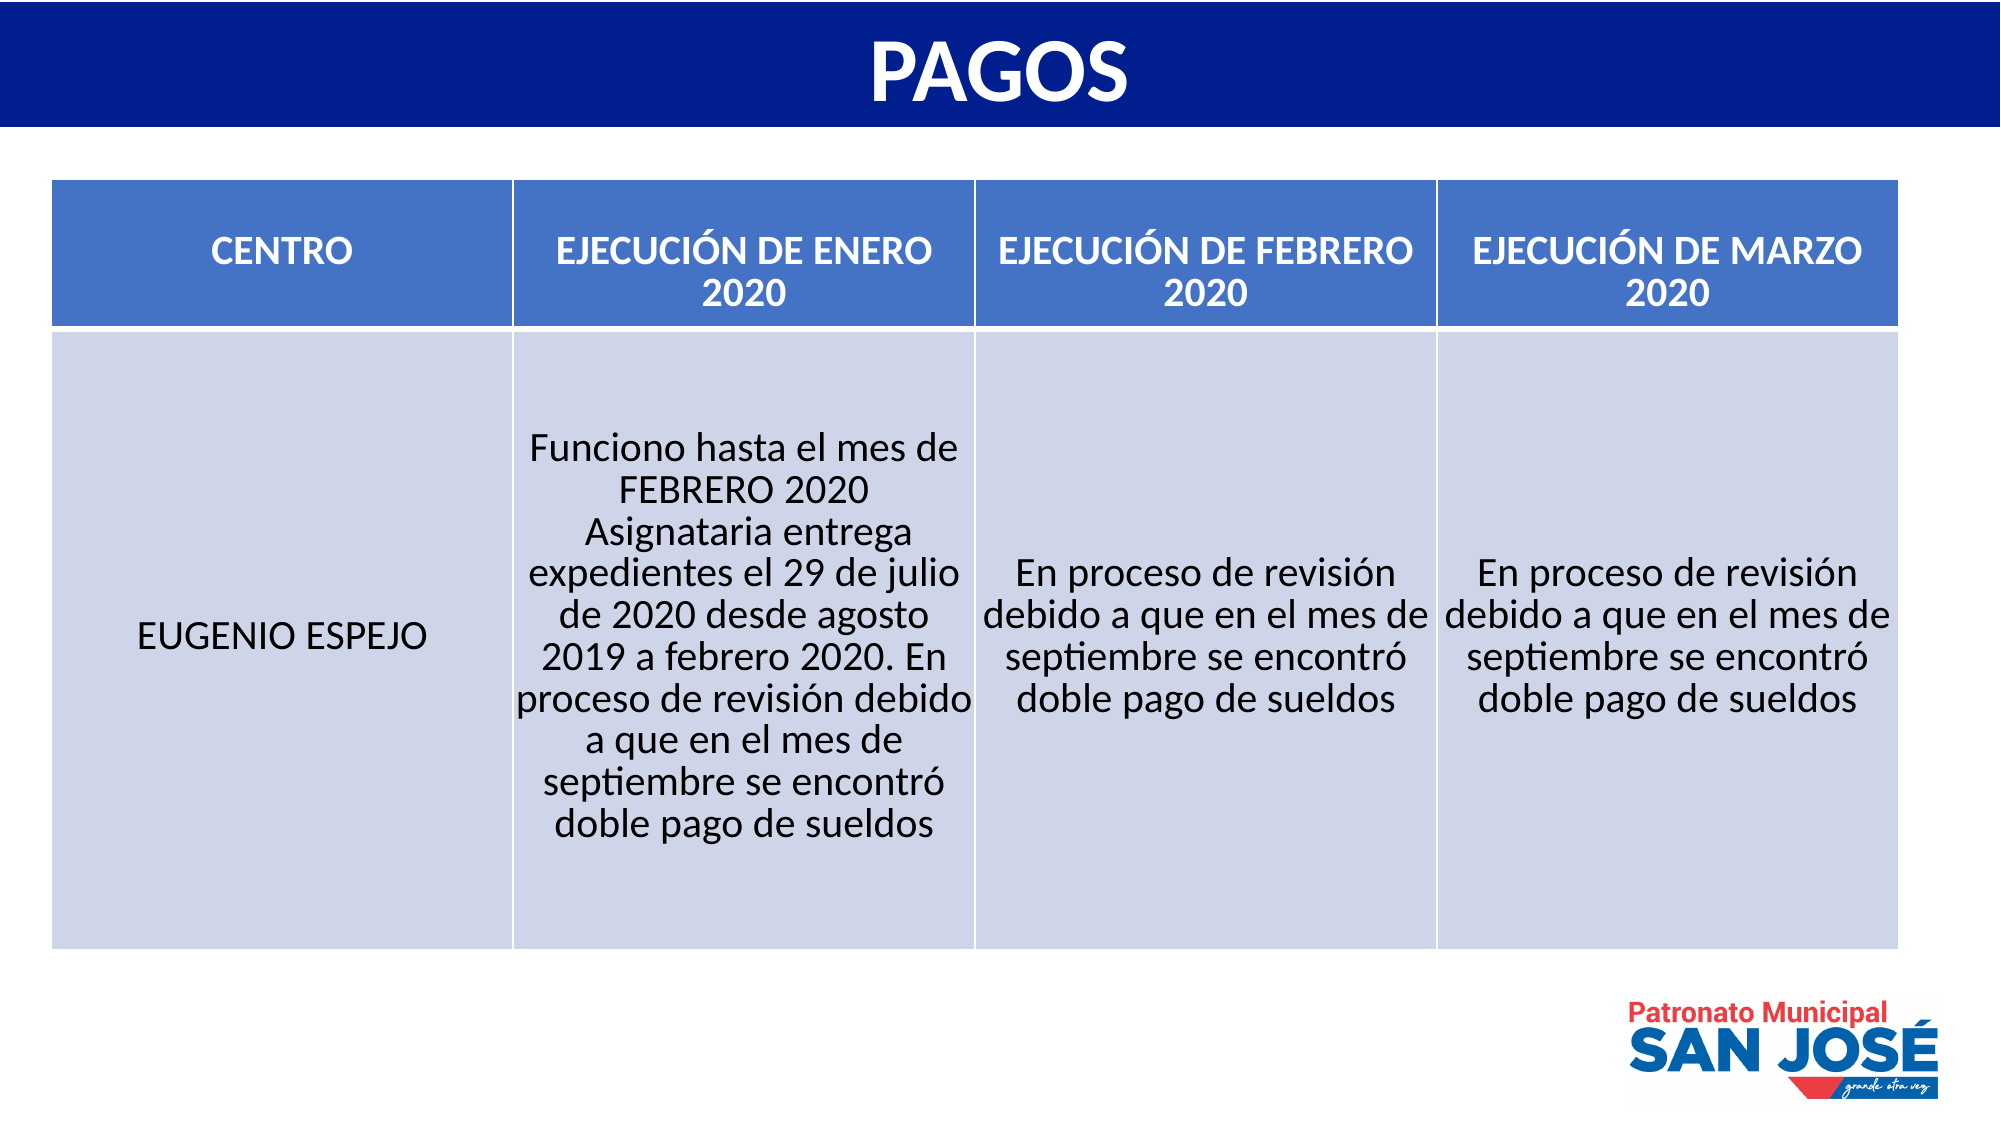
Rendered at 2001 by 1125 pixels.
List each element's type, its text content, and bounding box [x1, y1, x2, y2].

table_cell En proceso de revisión debido a que en el mes de septiembre se encontró doble pago de sueldos [976, 332, 1436, 949]
picture [1624, 996, 1944, 1109]
table_header EJECUCIÓN DE FEBRERO 2020 [976, 180, 1436, 326]
table_cell En proceso de revisión debido a que en el mes de septiembre se encontró doble pago de sueldos [1438, 332, 1898, 949]
table_cell EUGENIO ESPEJO [52, 332, 512, 949]
table_header EJECUCIÓN DE ENERO 2020 [514, 180, 974, 326]
text_box PAGOS [0, 2, 2000, 127]
table_header EJECUCIÓN DE MARZO 2020 [1438, 180, 1898, 326]
table_header CENTRO [52, 180, 512, 326]
table_cell Funciono hasta el mes de FEBRERO 2020 Asignataria entrega expedientes el 29 de julio de 2020 desde agosto 2019 a febrero 2020. En proceso de revisión debido a que en el mes de septiembre se encontró doble pago de sueldos [514, 332, 974, 949]
